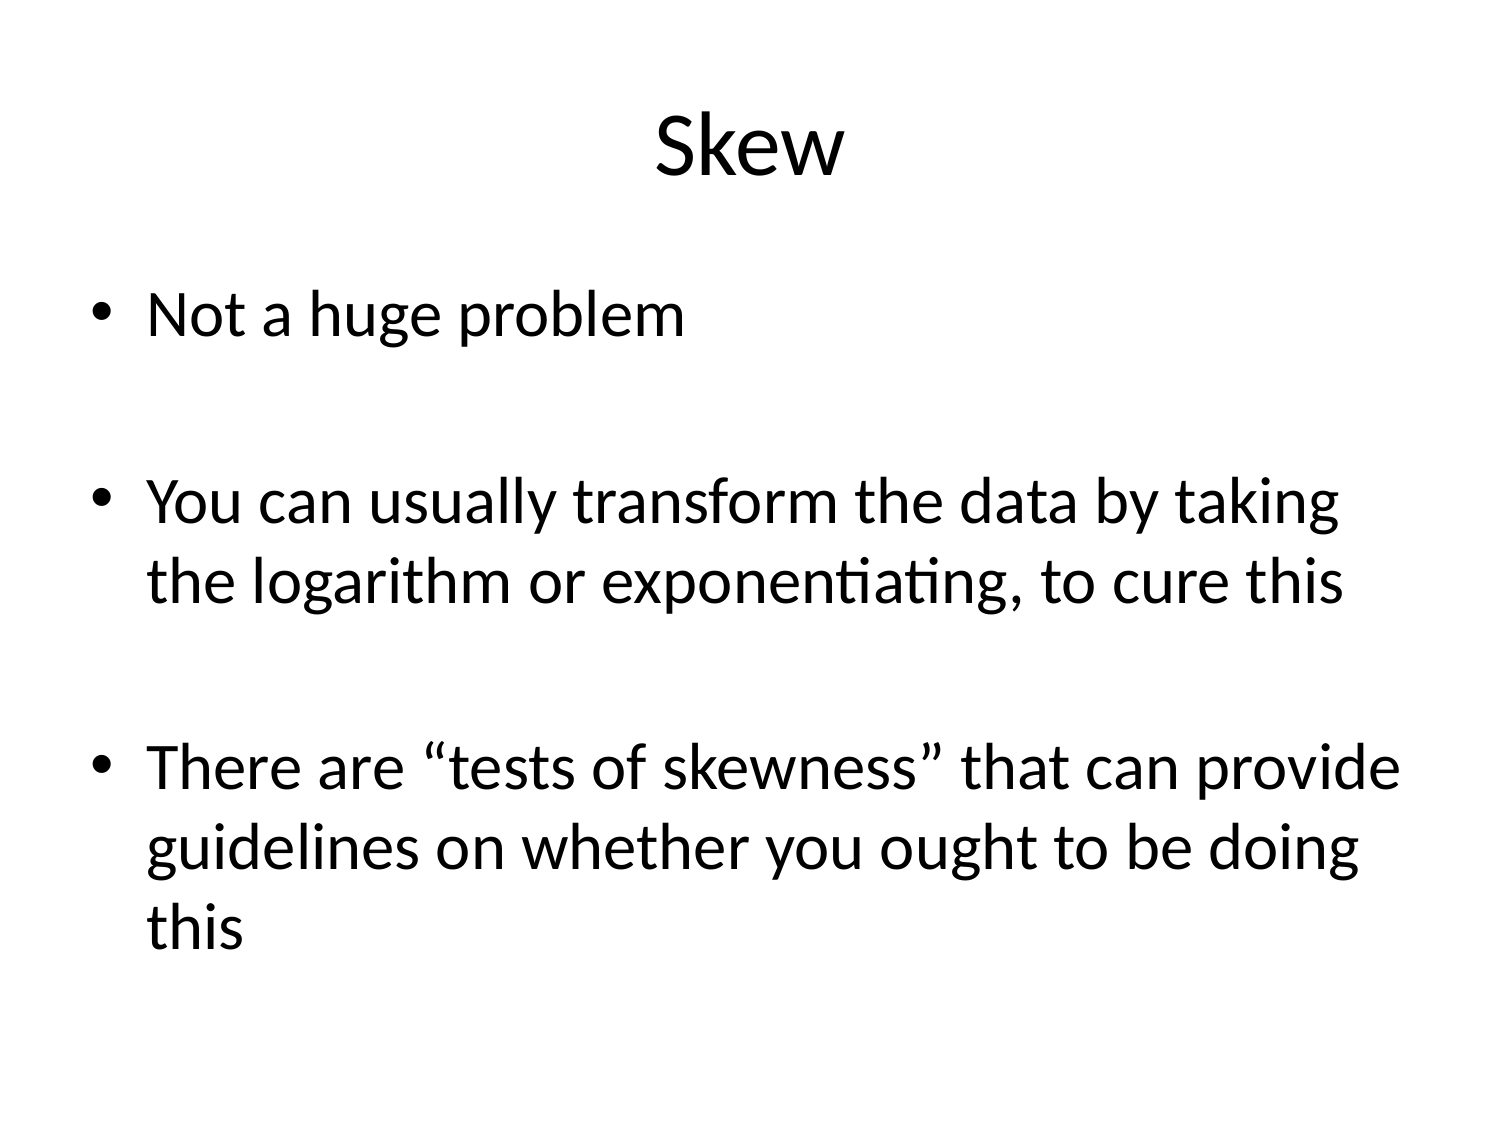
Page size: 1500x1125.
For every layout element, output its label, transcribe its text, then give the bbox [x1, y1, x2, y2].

title Skew [75, 45, 1425, 233]
list Not a huge problem You can usually transform the data by taking the logarithm or exponentiating, to cure this There are “tests of skewness” that can provide guidelines on whether you ought to be doing this [75, 262, 1425, 1005]
